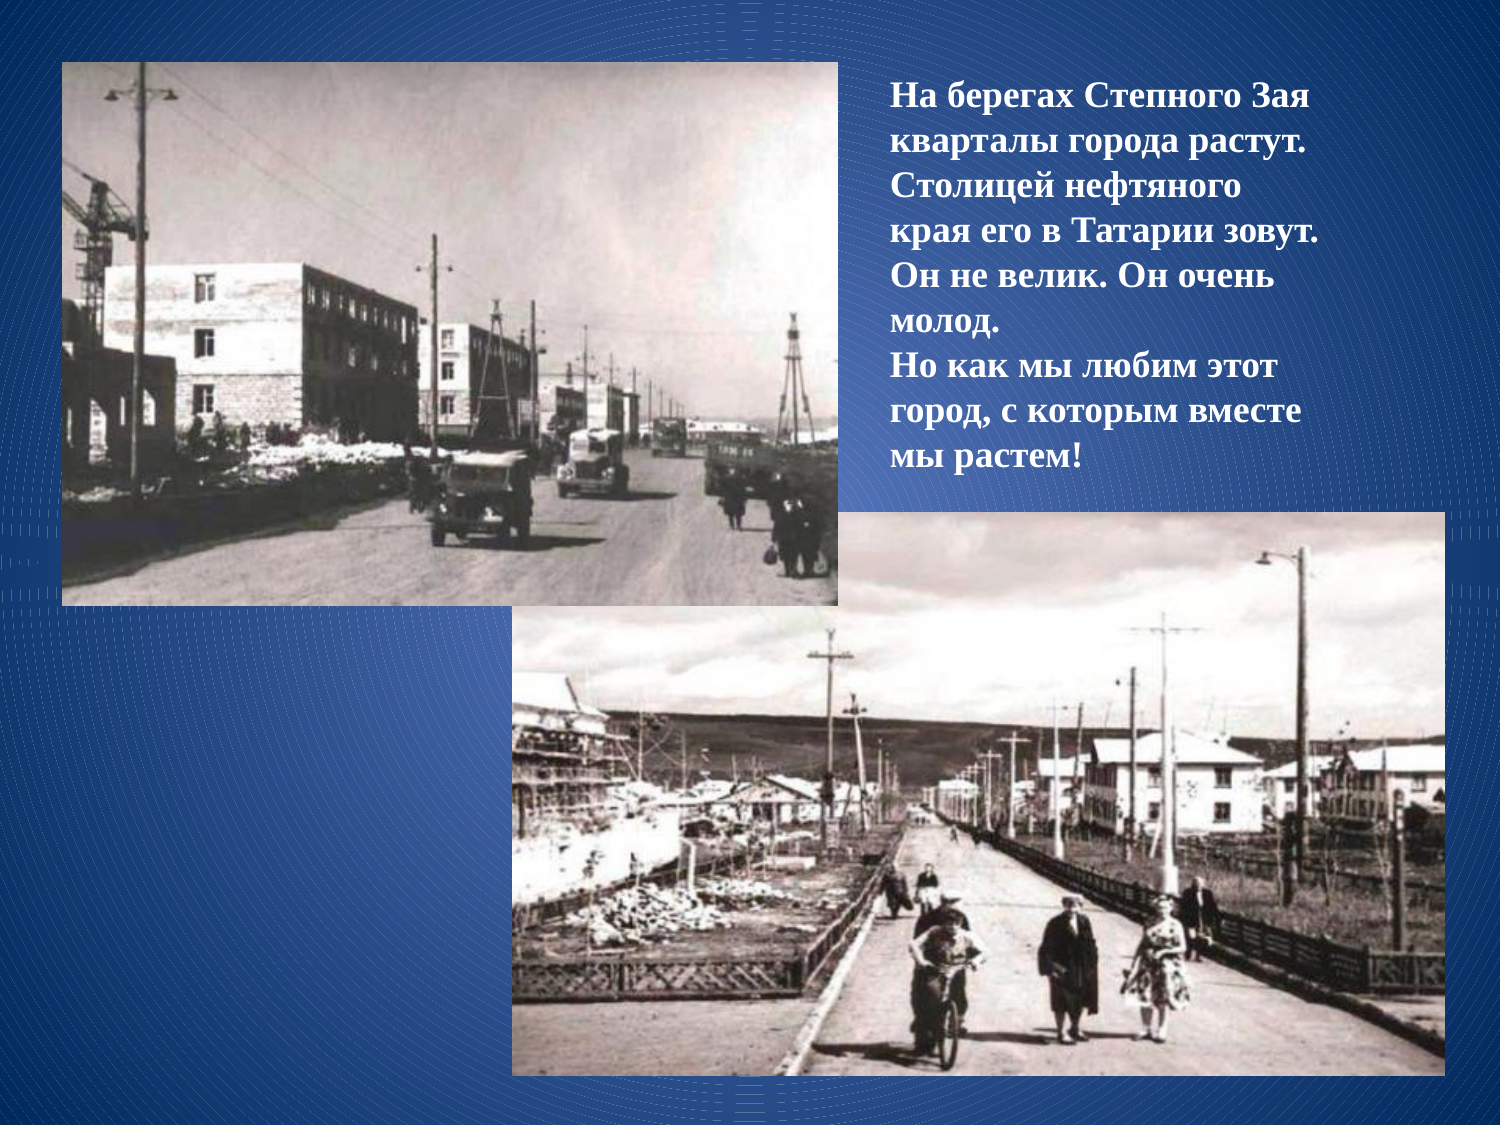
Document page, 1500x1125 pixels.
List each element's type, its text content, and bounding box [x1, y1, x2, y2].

picture [62, 62, 1445, 1077]
text_box На берегах Степного Зая кварталы города растут. Столицей нефтяного края его в Татарии зовут. Он не велик. Он очень молод. Но как мы любим этот город, с которым вместе мы растем! [874, 62, 1338, 483]
